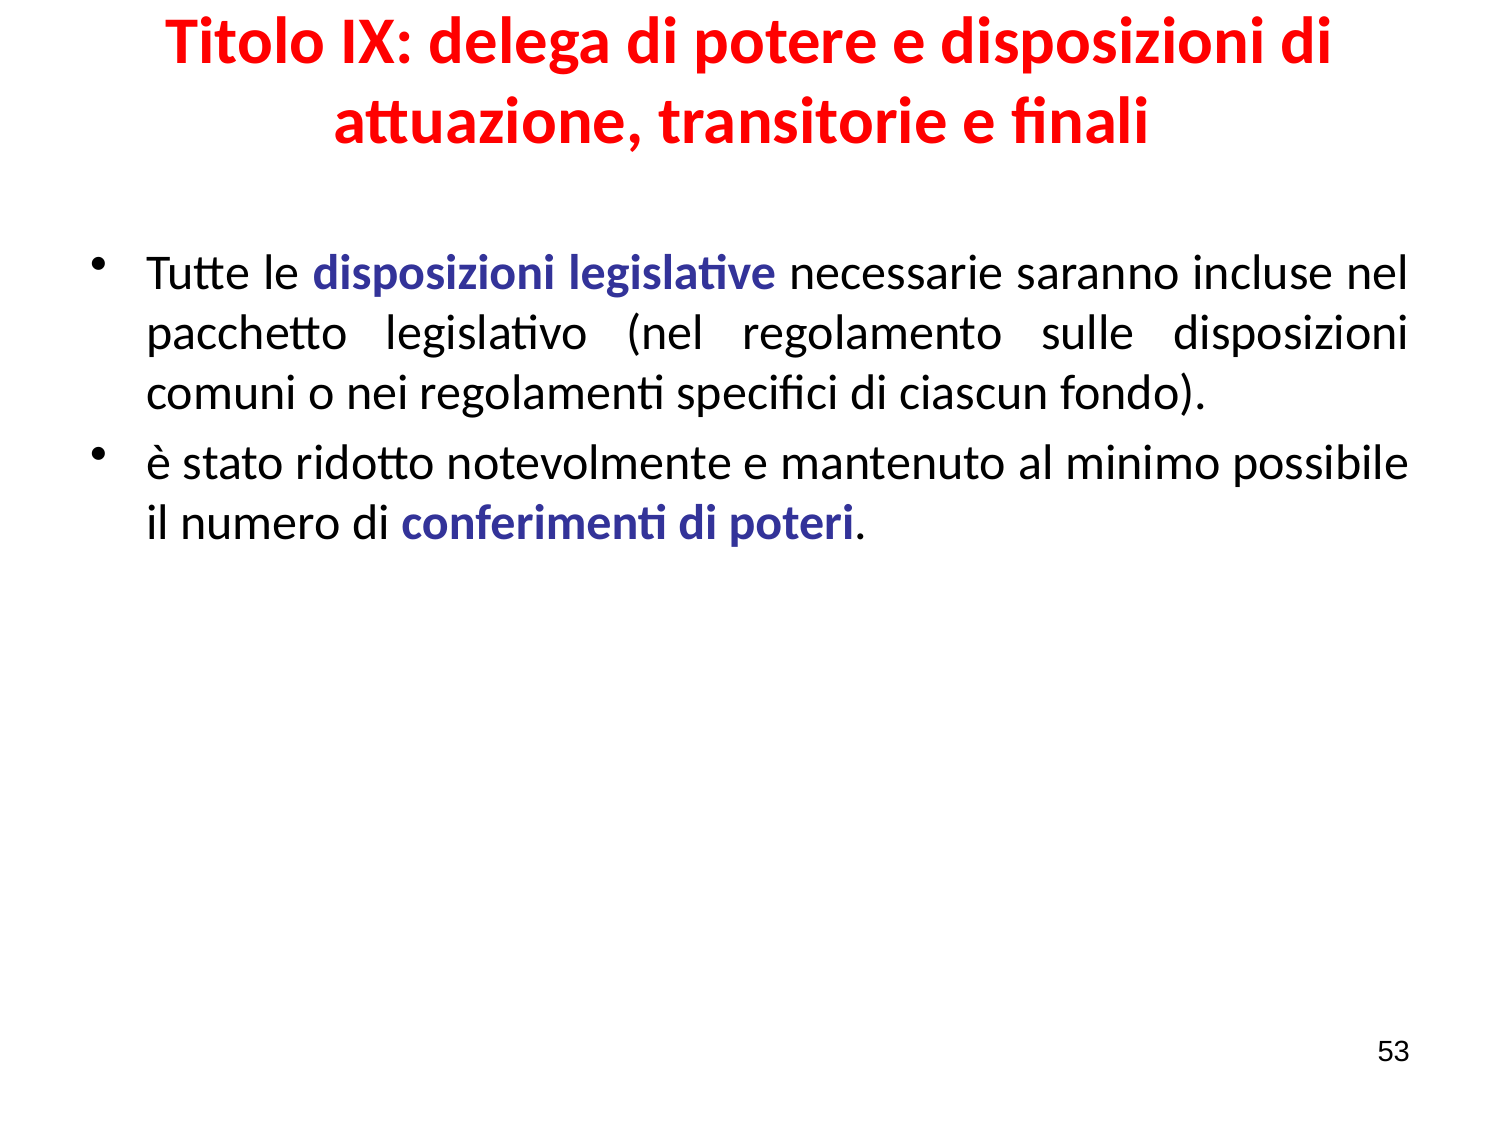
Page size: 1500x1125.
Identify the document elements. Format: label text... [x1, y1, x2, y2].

list Tutte le disposizioni legislative necessarie saranno incluse nel pacchetto legislativo (nel regolamento sulle disposizioni comuni o nei regolamenti specifici di ciascun fondo). è stato ridotto notevolmente e mantenuto al minimo possibile il numero di conferimenti di poteri. [74, 231, 1426, 1006]
title Titolo IX: delega di potere e disposizioni di attuazione, transitorie e finali [74, 18, 1426, 136]
slide_number 53 [1074, 1024, 1426, 1103]
